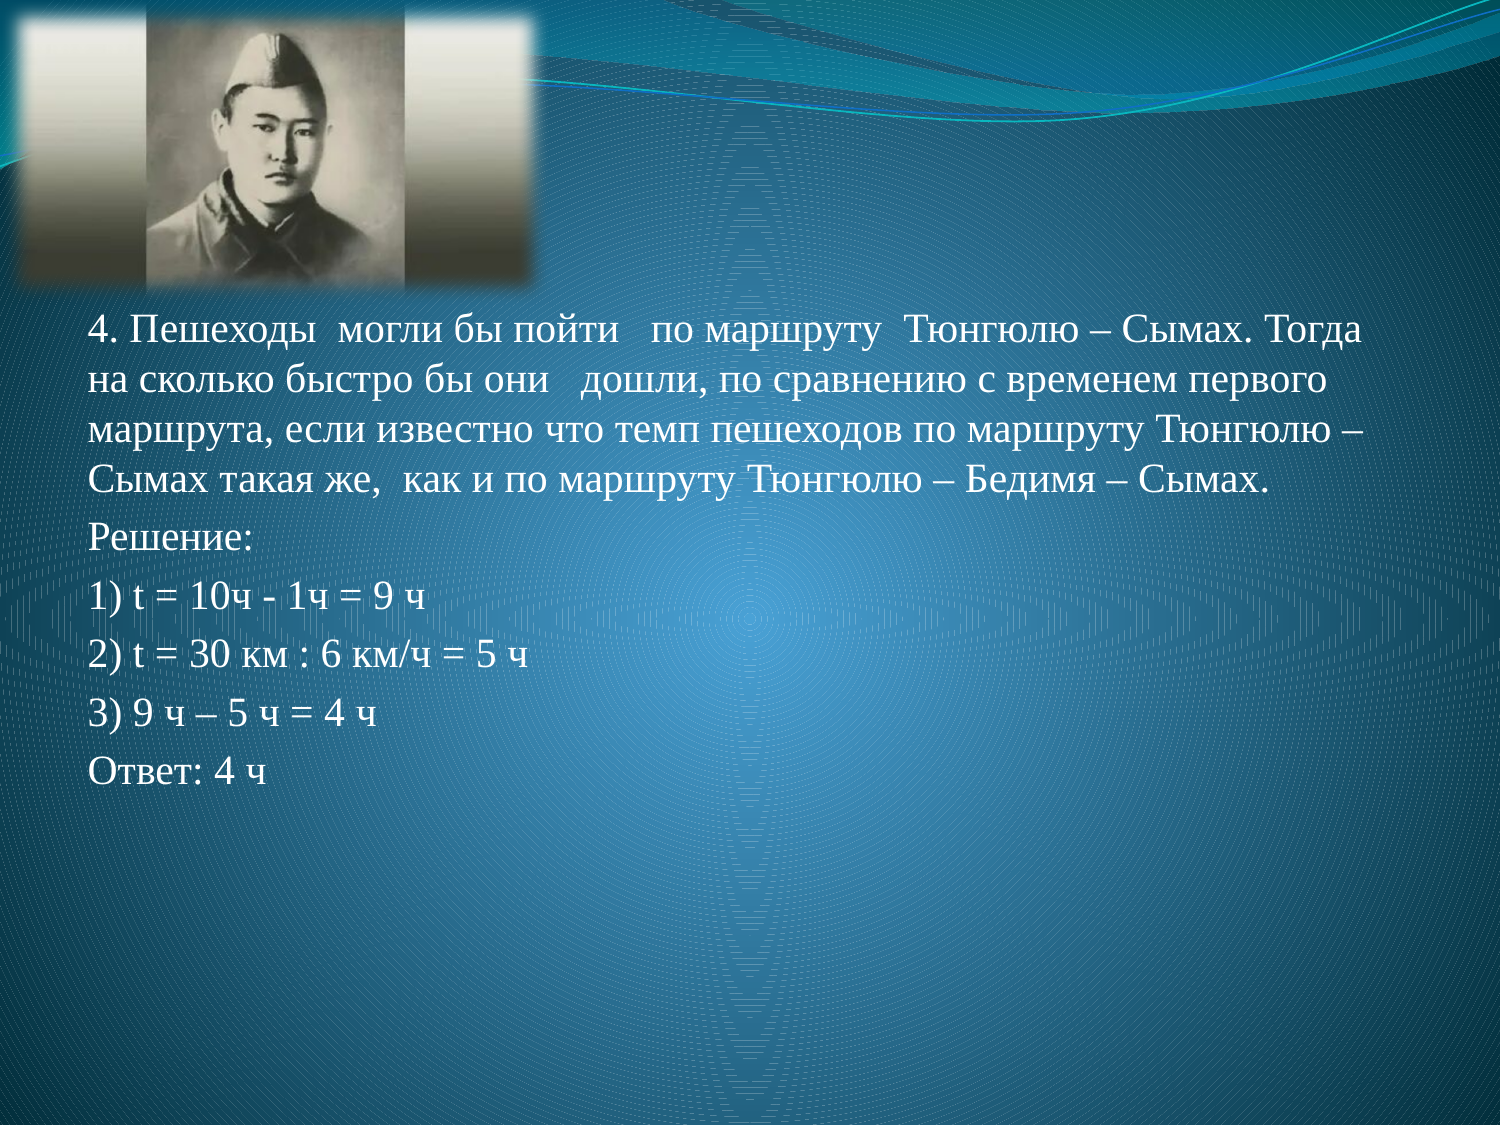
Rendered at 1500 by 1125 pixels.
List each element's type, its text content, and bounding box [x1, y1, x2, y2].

subtitle 4. Пешеходы могли бы пойти по маршруту Тюнгюлю – Сымах. Тогда на сколько быстро бы они дошли, по сравнению с временем первого маршрута, если известно что темп пешеходов по маршруту Тюнгюлю – Сымах такая же, как и по маршруту Тюнгюлю – Бедимя – Сымах. Решение: 1) t = 10ч - 1ч = 9 ч 2) t = 30 км : 6 км/ч = 5 ч 3) 9 ч – 5 ч = 4 ч Ответ: 4 ч [87, 292, 1376, 818]
picture [0, 0, 552, 305]
title [556, 224, 1376, 292]
